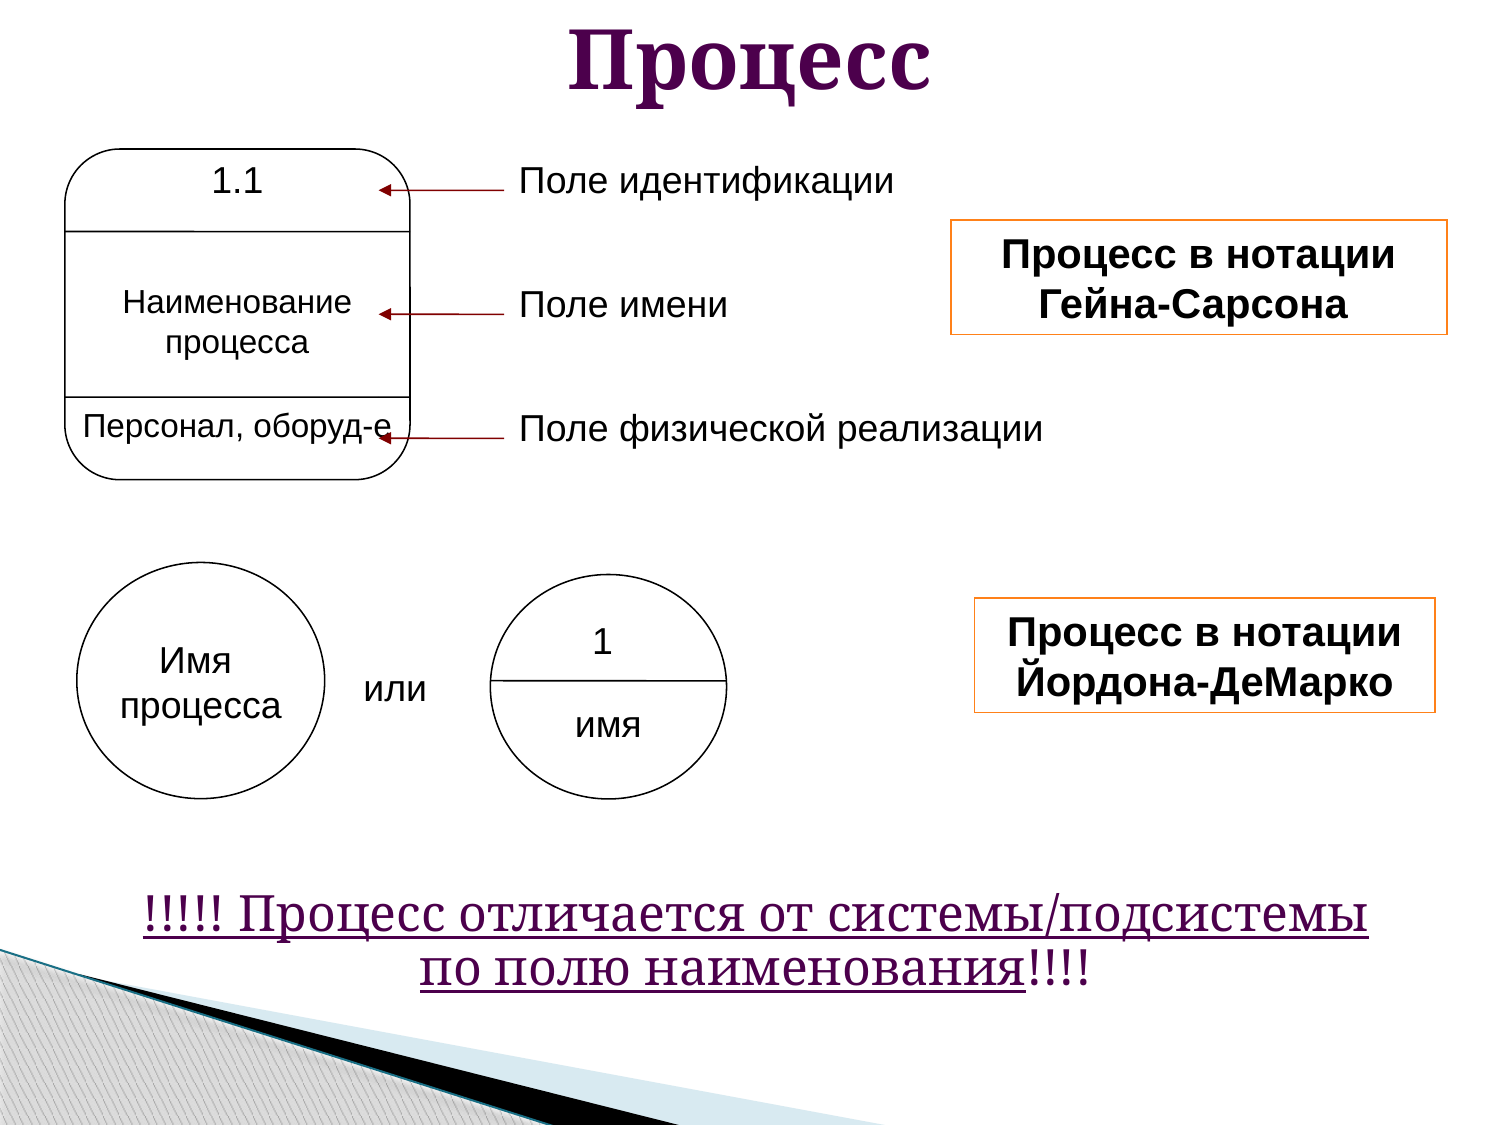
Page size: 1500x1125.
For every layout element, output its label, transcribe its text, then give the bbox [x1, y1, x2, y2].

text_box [64, 148, 1447, 480]
text_box !!!!! Процесс отличается от системы/подсистемы по полю наименования!!!! [124, 881, 1388, 1005]
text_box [76, 562, 1436, 800]
title Процесс [75, 0, 1425, 117]
